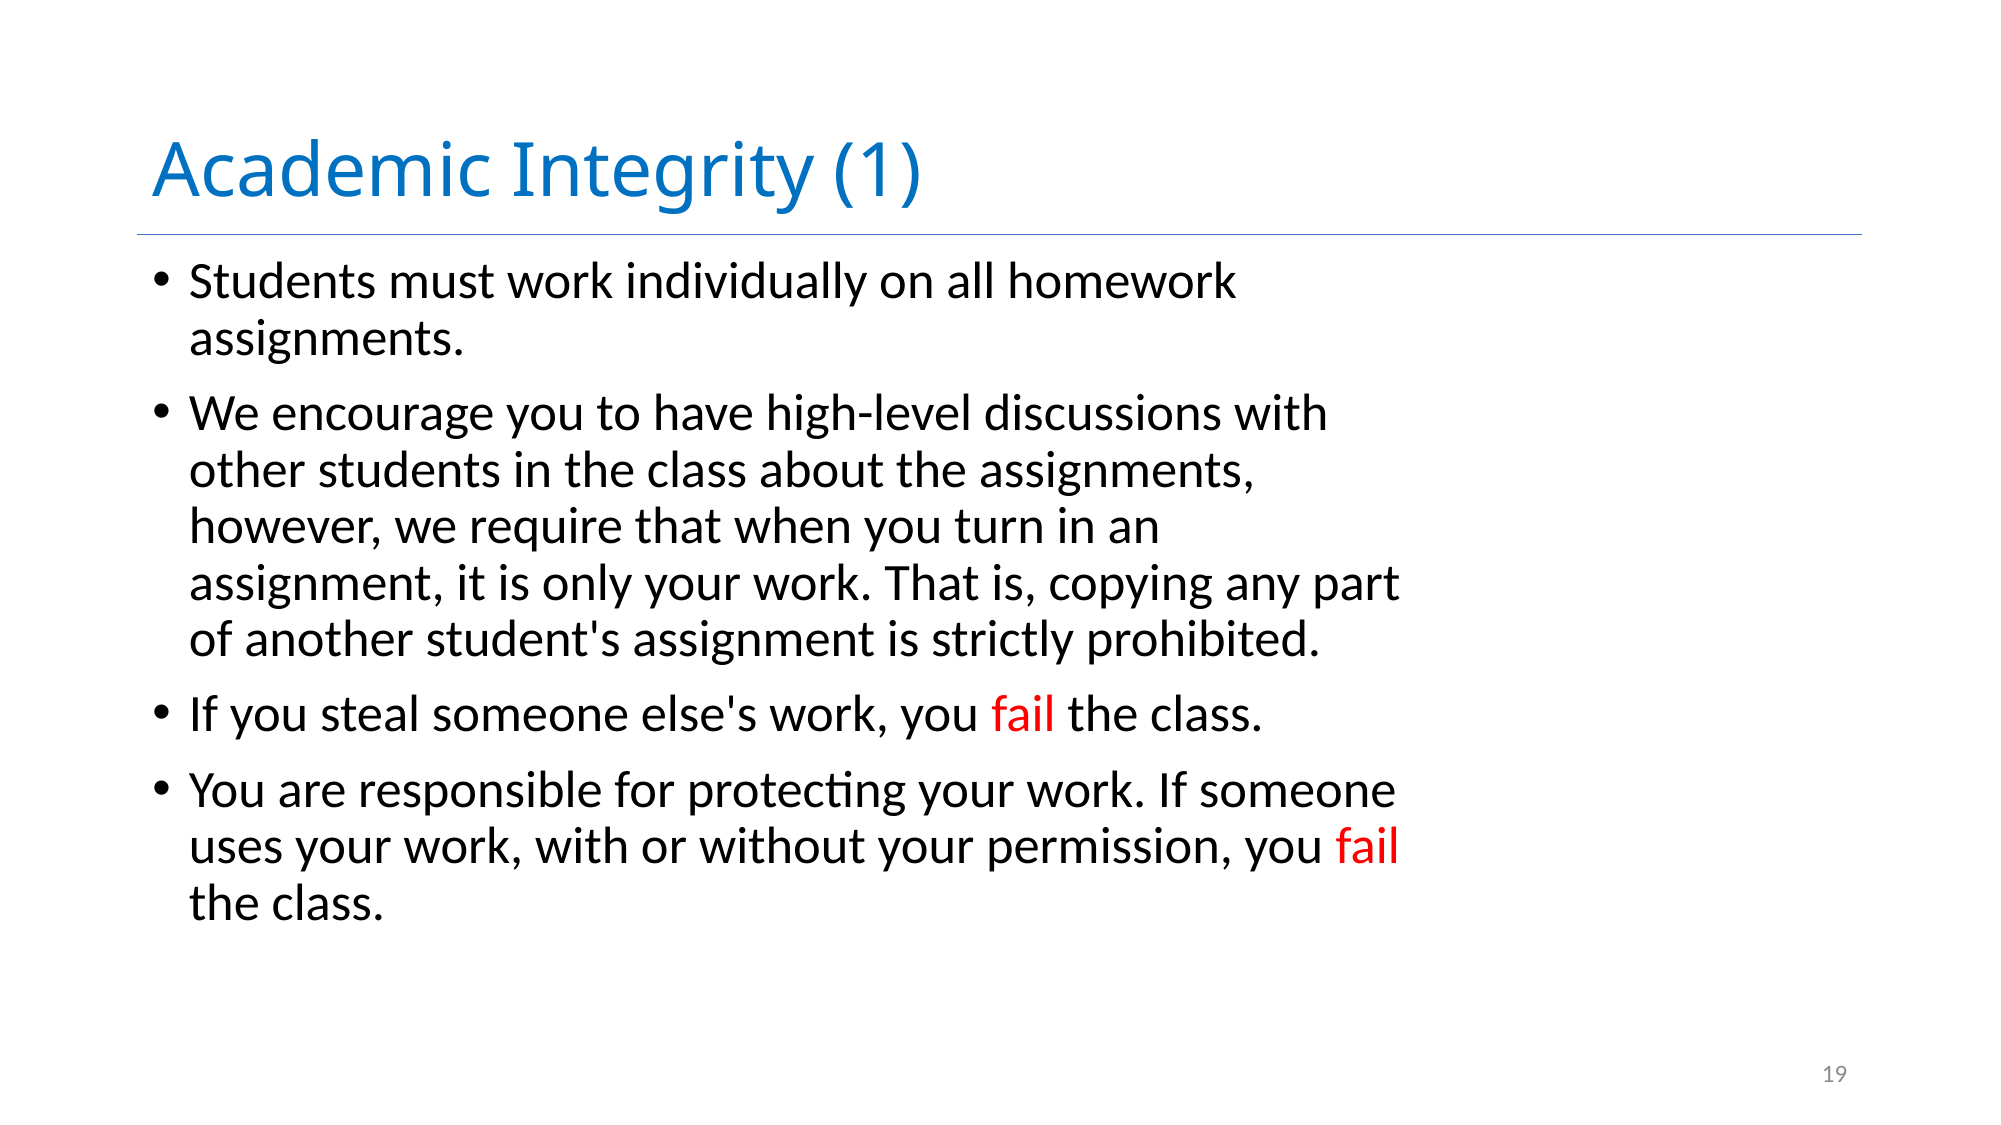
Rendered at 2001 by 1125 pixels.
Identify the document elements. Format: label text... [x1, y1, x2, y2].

list Students must work individually on all homework assignments. We encourage you to have high-level discussions with other students in the class about the assignments, however, we require that when you turn in an assignment, it is only your work. That is, copying any part of another student's assignment is strictly prohibited. If you steal someone else's work, you fail the class. You are responsible for protecting your work. If someone uses your work, with or without your permission, you fail the class. [137, 246, 1432, 960]
slide_number 19 [1412, 1042, 1863, 1103]
title Academic Integrity (1) [137, 3, 1863, 221]
